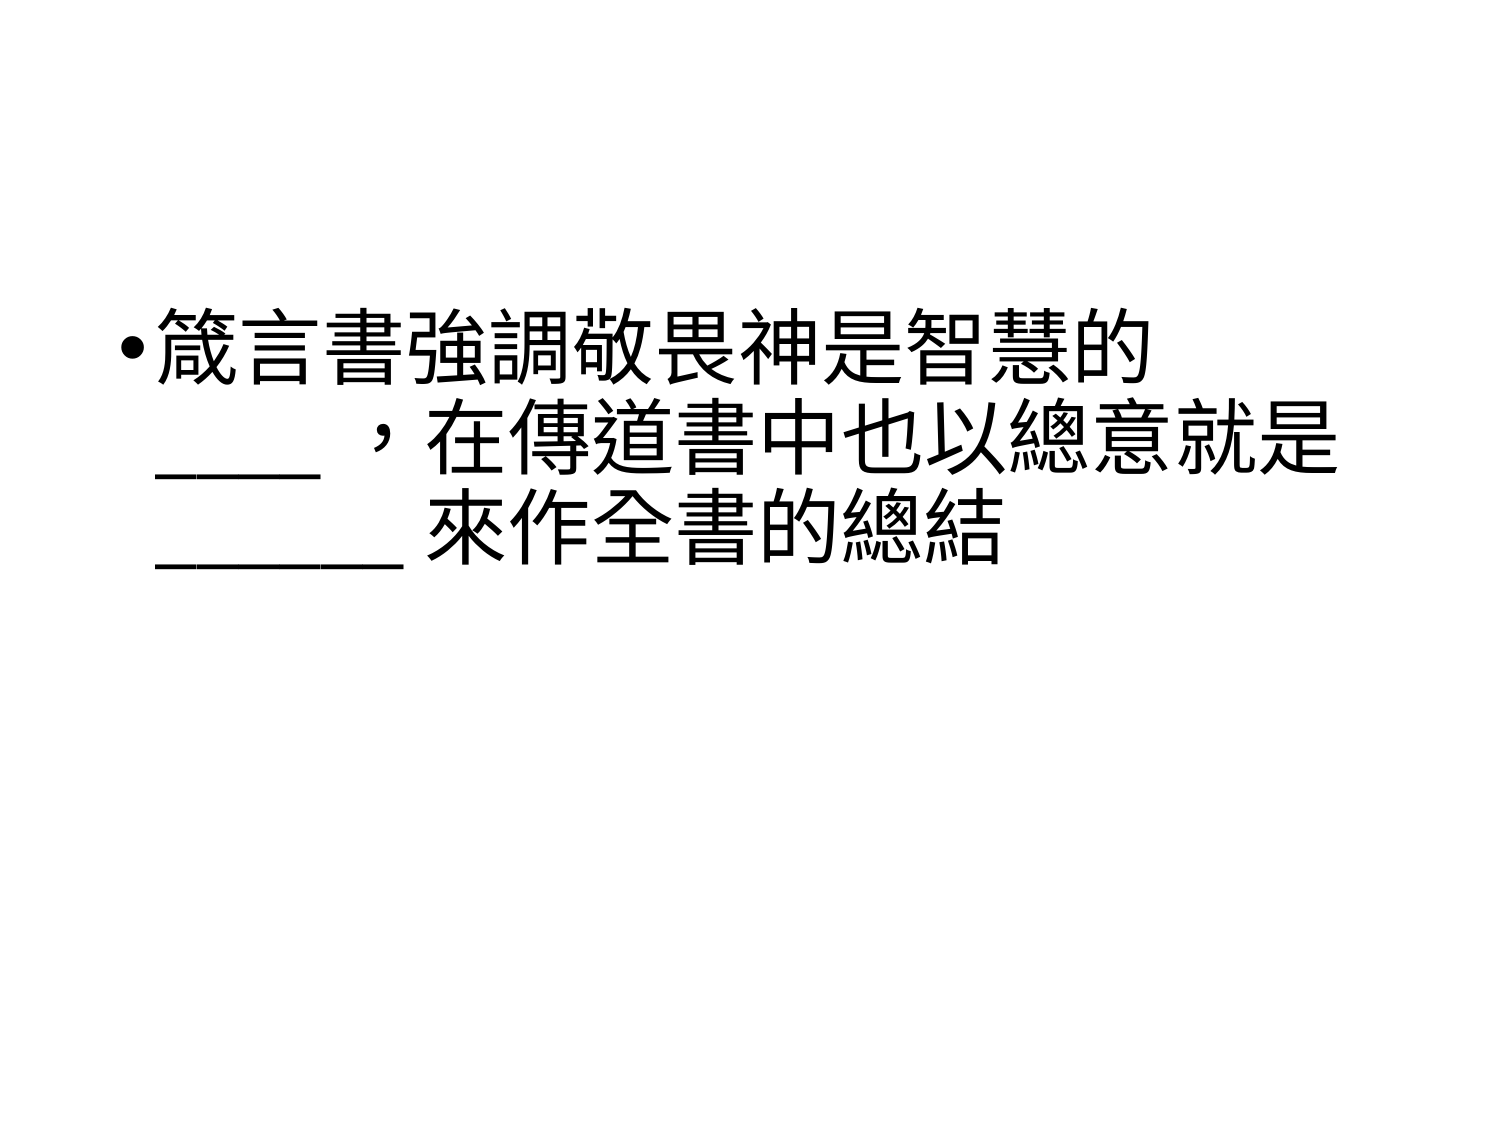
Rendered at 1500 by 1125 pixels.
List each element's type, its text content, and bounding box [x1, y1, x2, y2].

list 箴言書強調敬畏神是智慧的____，在傳道書中也以總意就是______來作全書的總結 [103, 299, 1397, 1014]
